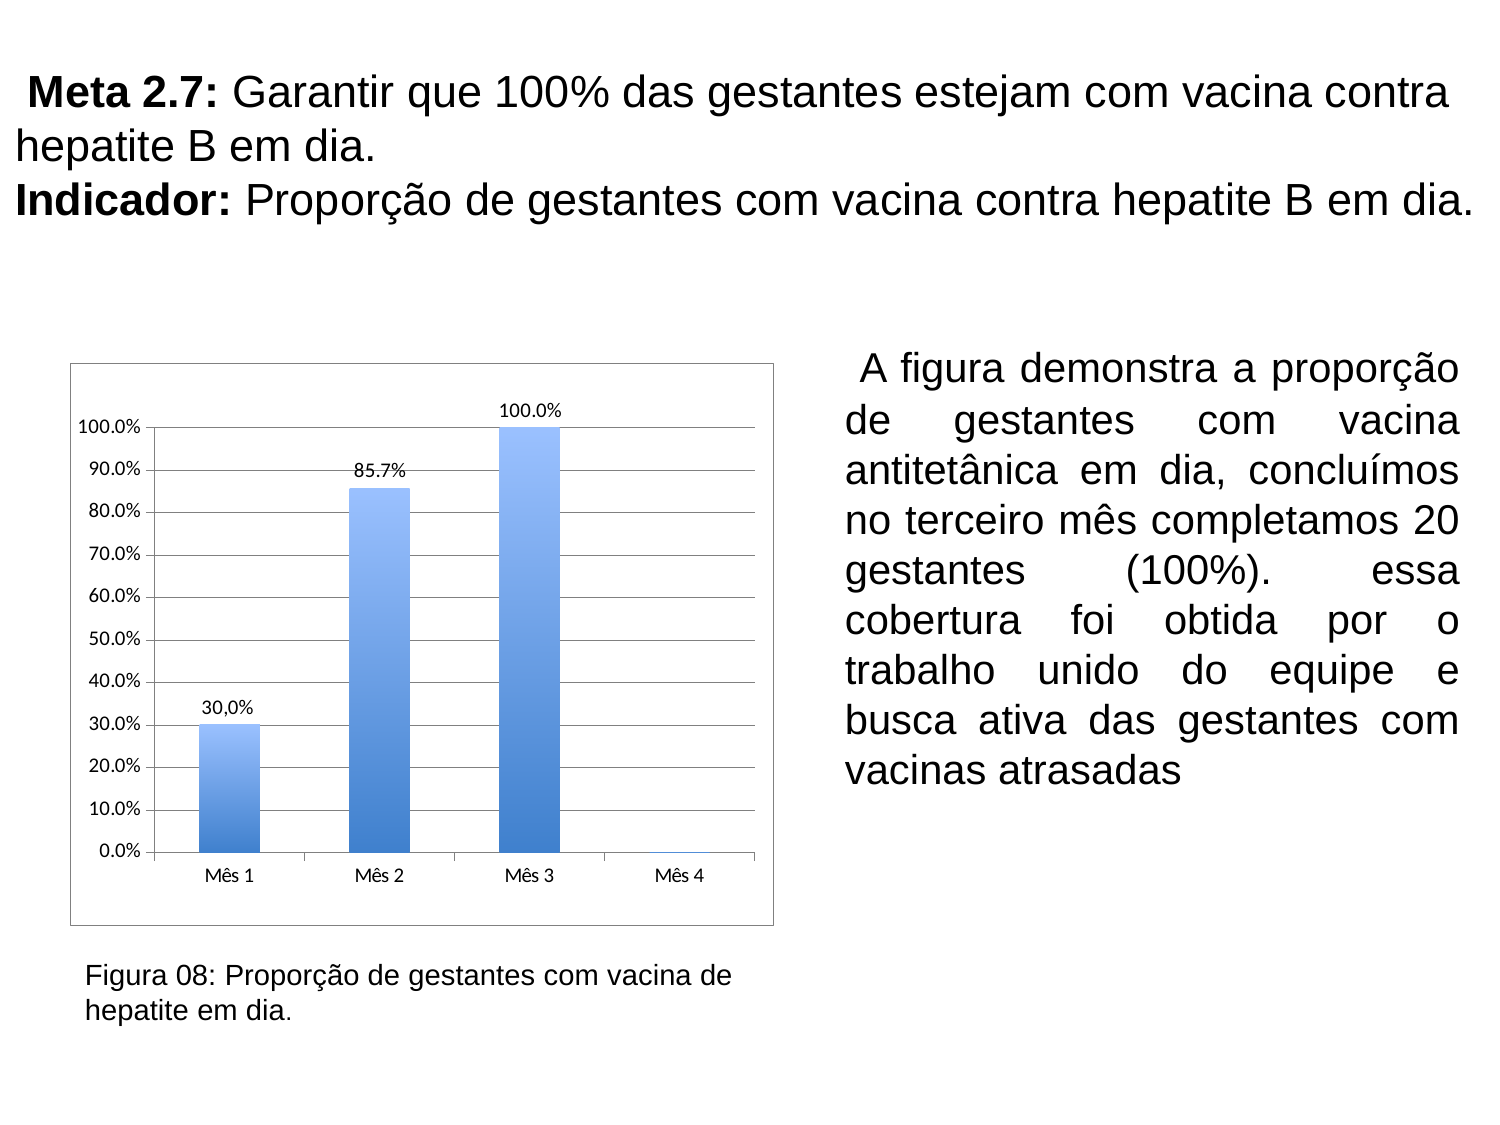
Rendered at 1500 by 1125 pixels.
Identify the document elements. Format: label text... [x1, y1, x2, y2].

text_box Figura 08: Proporção de gestantes com vacina de hepatite em dia. [70, 949, 797, 1034]
list A figura demonstra a proporção de gestantes com vacina antitetânica em dia, concluímos no terceiro mês completamos 20 gestantes (100%). essa cobertura foi obtida por o trabalho unido do equipe e busca ativa das gestantes com vacinas atrasadas [773, 254, 1475, 998]
title Meta 2.7: Garantir que 100% das gestantes estejam com vacina contra hepatite B em dia. Indicador: Proporção de gestantes com vacina contra hepatite B em dia. [0, 0, 1500, 233]
chart [70, 363, 774, 927]
